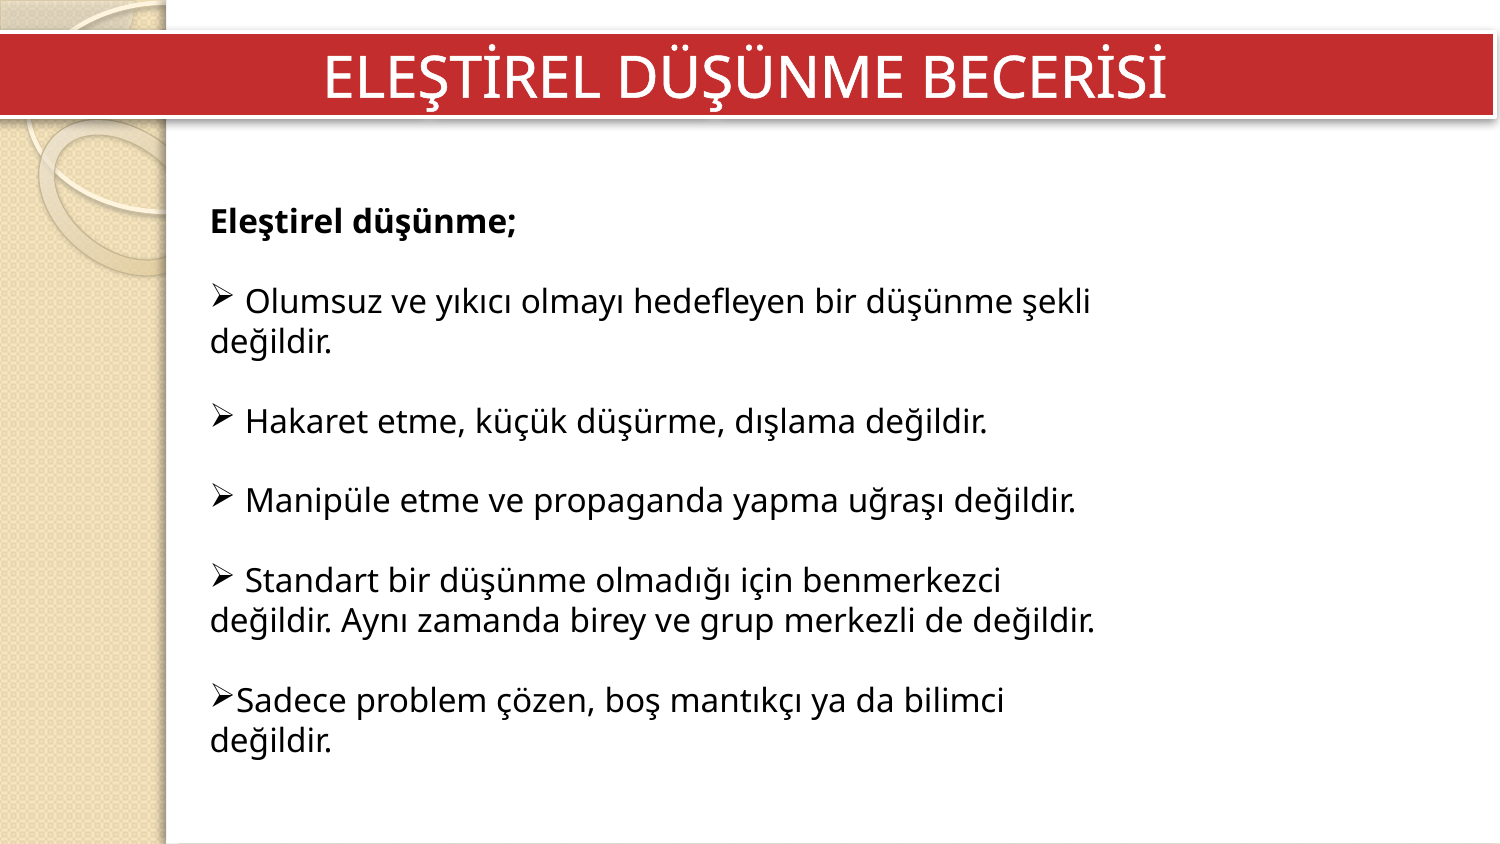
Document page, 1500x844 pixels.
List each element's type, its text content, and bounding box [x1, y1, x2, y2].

text_box ELEŞTİREL DÜŞÜNME BECERİSİ [0, 30, 1497, 119]
text_box Eleştirel düşünme; Olumsuz ve yıkıcı olmayı hedefleyen bir düşünme şekli değildir. Hakaret etme, küçük düşürme, dışlama değildir. Manipüle etme ve propaganda yapma uğraşı değildir. Standart bir düşünme olmadığı için benmerkezci değildir. Aynı zamanda birey ve grup merkezli de değildir. Sadece problem çözen, boş mantıkçı ya da bilimci değildir. [194, 192, 1114, 767]
